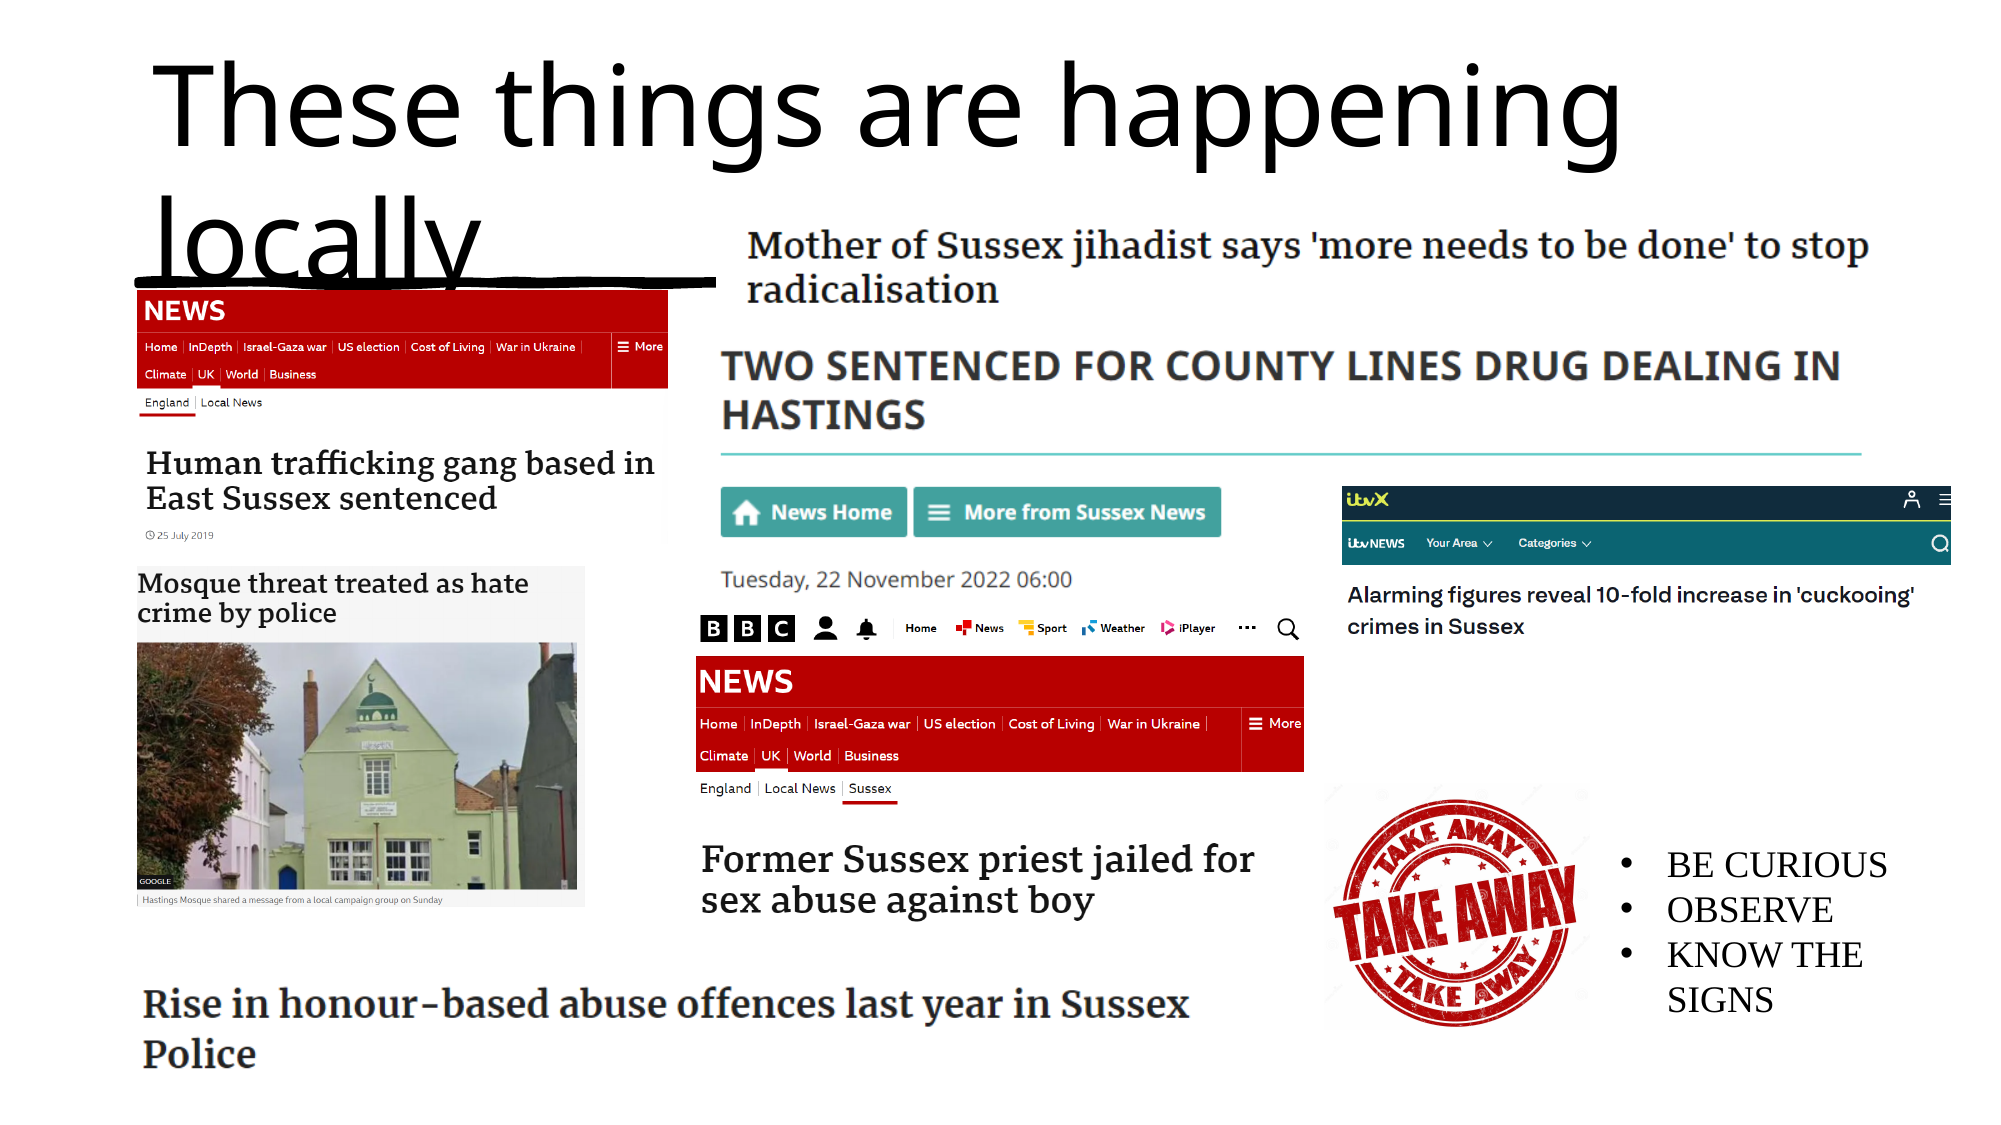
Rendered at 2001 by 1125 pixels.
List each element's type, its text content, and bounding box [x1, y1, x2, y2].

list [137, 290, 668, 544]
title These things are happening locally [137, 59, 1863, 278]
picture [137, 566, 585, 907]
text_box BE CURIOUS OBSERVE KNOW THE SIGNS [1605, 832, 1969, 1073]
picture [134, 979, 1268, 1106]
picture [716, 198, 1969, 649]
picture [1324, 783, 1590, 1030]
picture [696, 612, 1304, 932]
